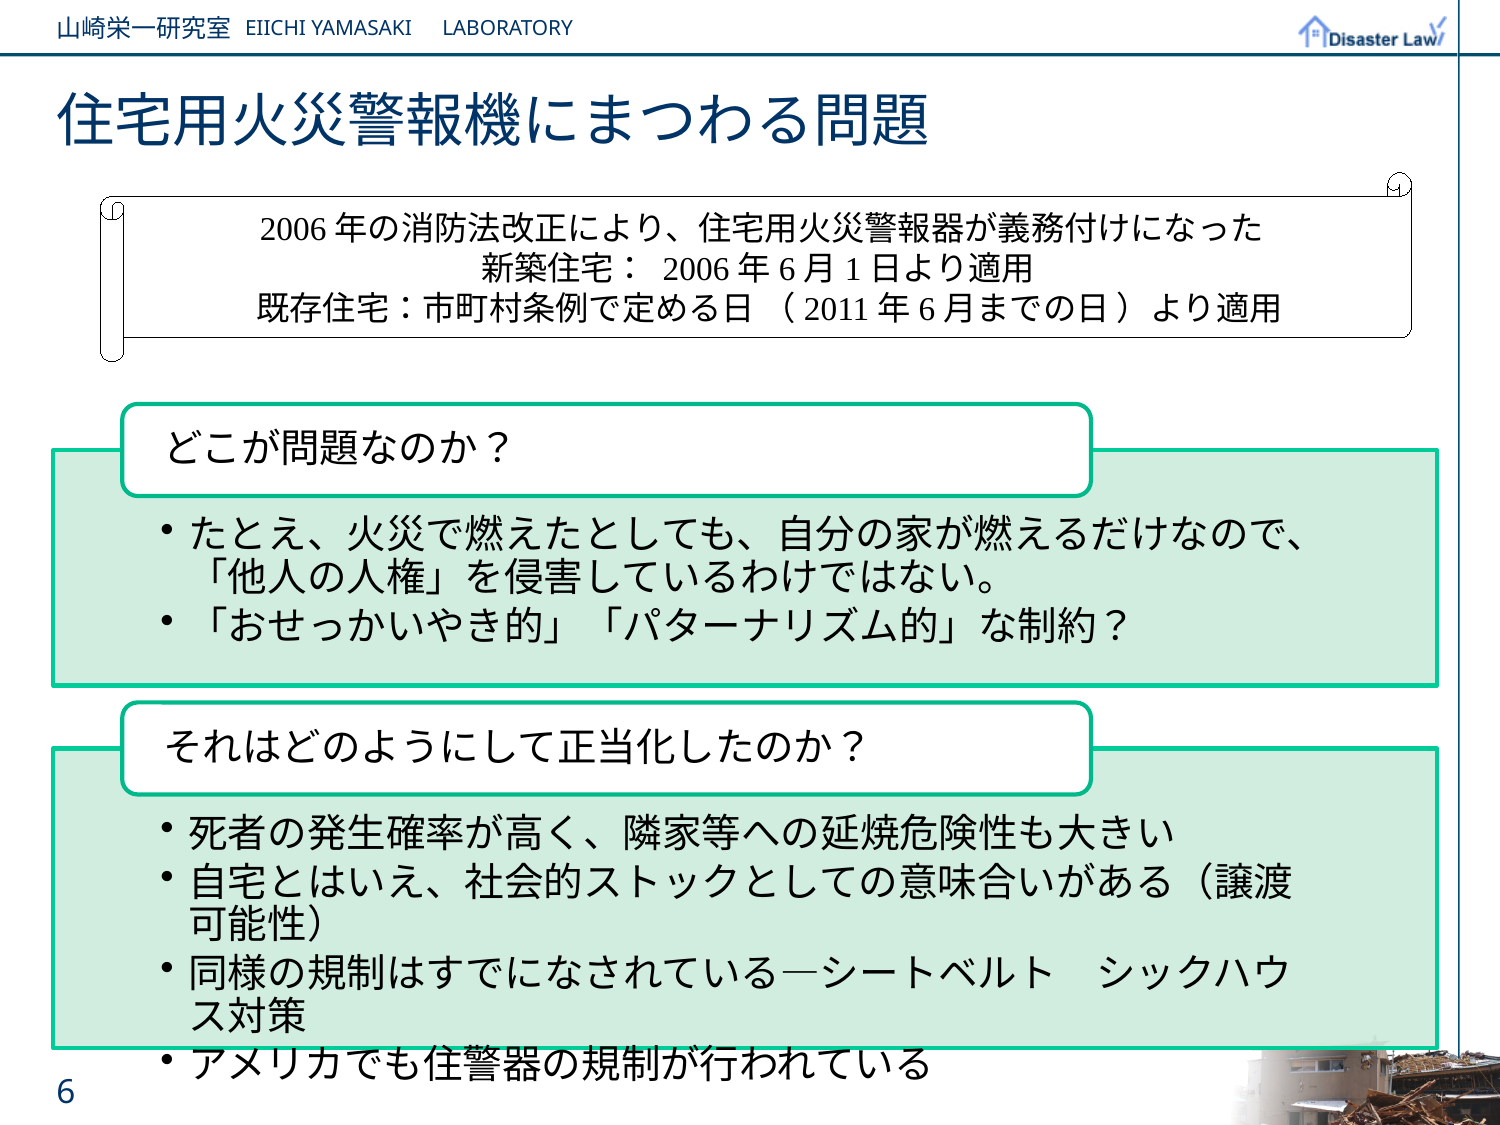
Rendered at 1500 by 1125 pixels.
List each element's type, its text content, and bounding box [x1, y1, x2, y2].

picture [1222, 1028, 1500, 1125]
slide_number 6 [40, 1062, 354, 1125]
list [52, 361, 1438, 1091]
text_box 2006年の消防法改正により、住宅用火災警報器が義務付けになった 新築住宅： 2006年6月1日より適用 既存住宅：市町村条例で定める日 （2011年6月までの日 ）より適用 [100, 172, 1412, 360]
picture [1298, 15, 1447, 49]
title 住宅用火災警報機にまつわる問題 [40, 75, 1424, 162]
